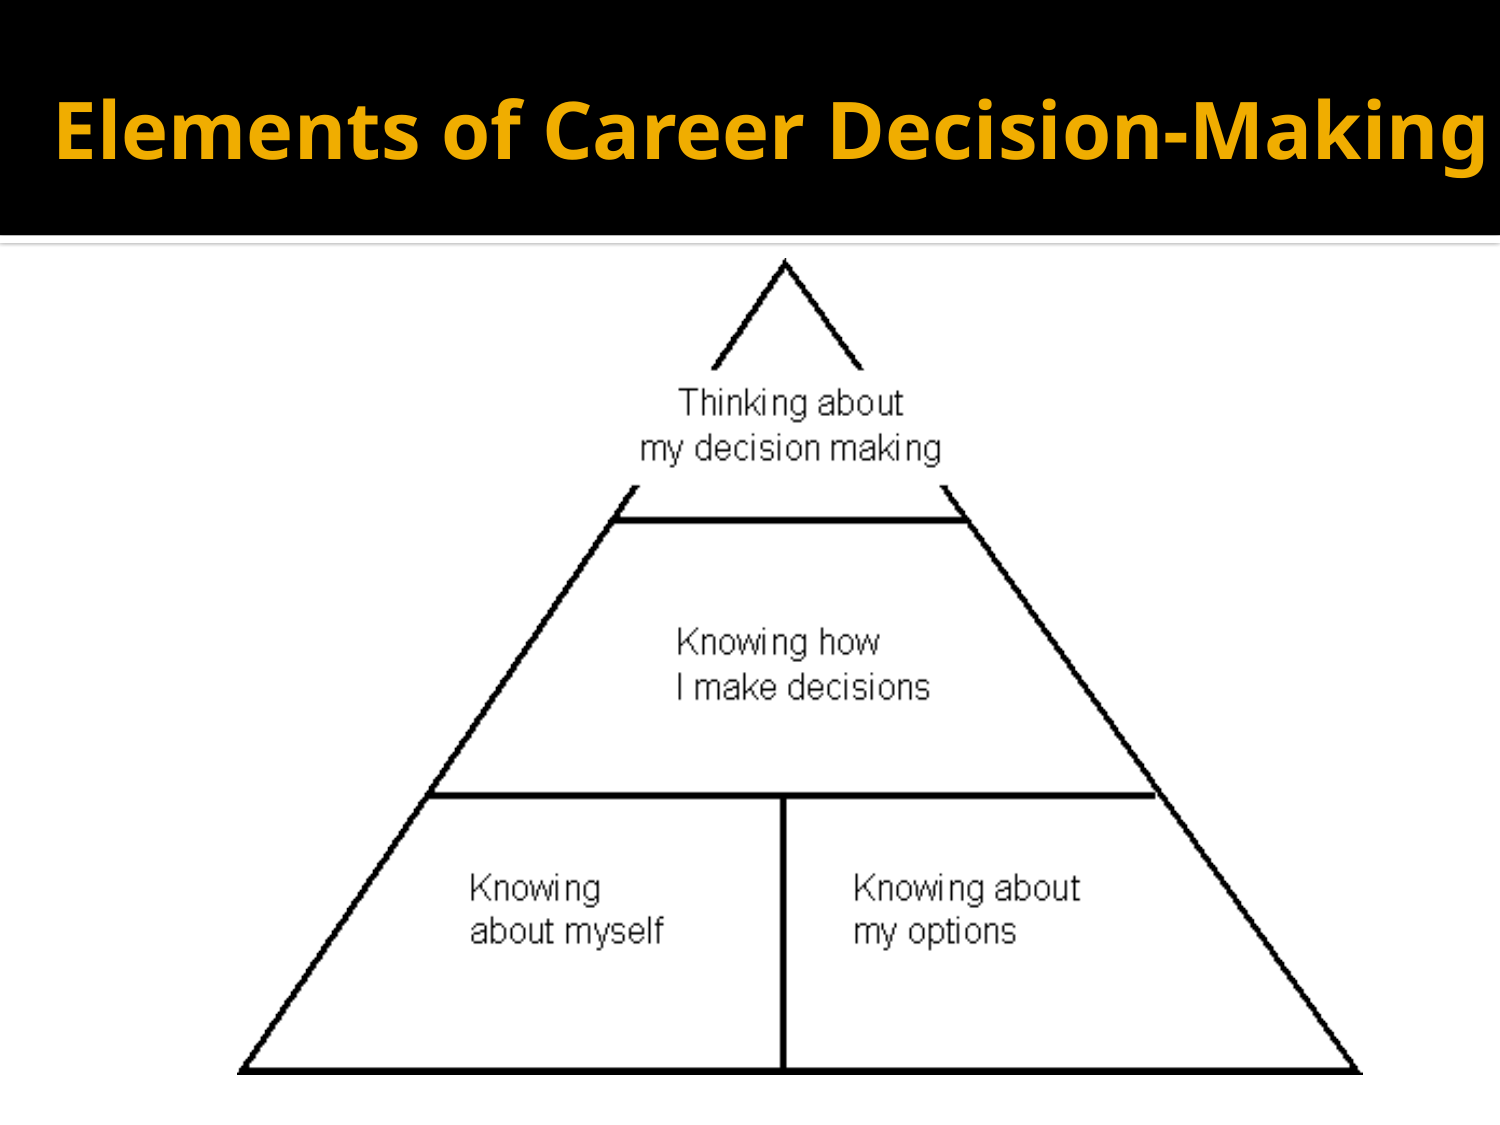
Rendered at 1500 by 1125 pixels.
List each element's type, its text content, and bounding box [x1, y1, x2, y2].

title Elements of Career Decision-Making [37, 24, 1500, 231]
picture [237, 258, 1363, 1075]
